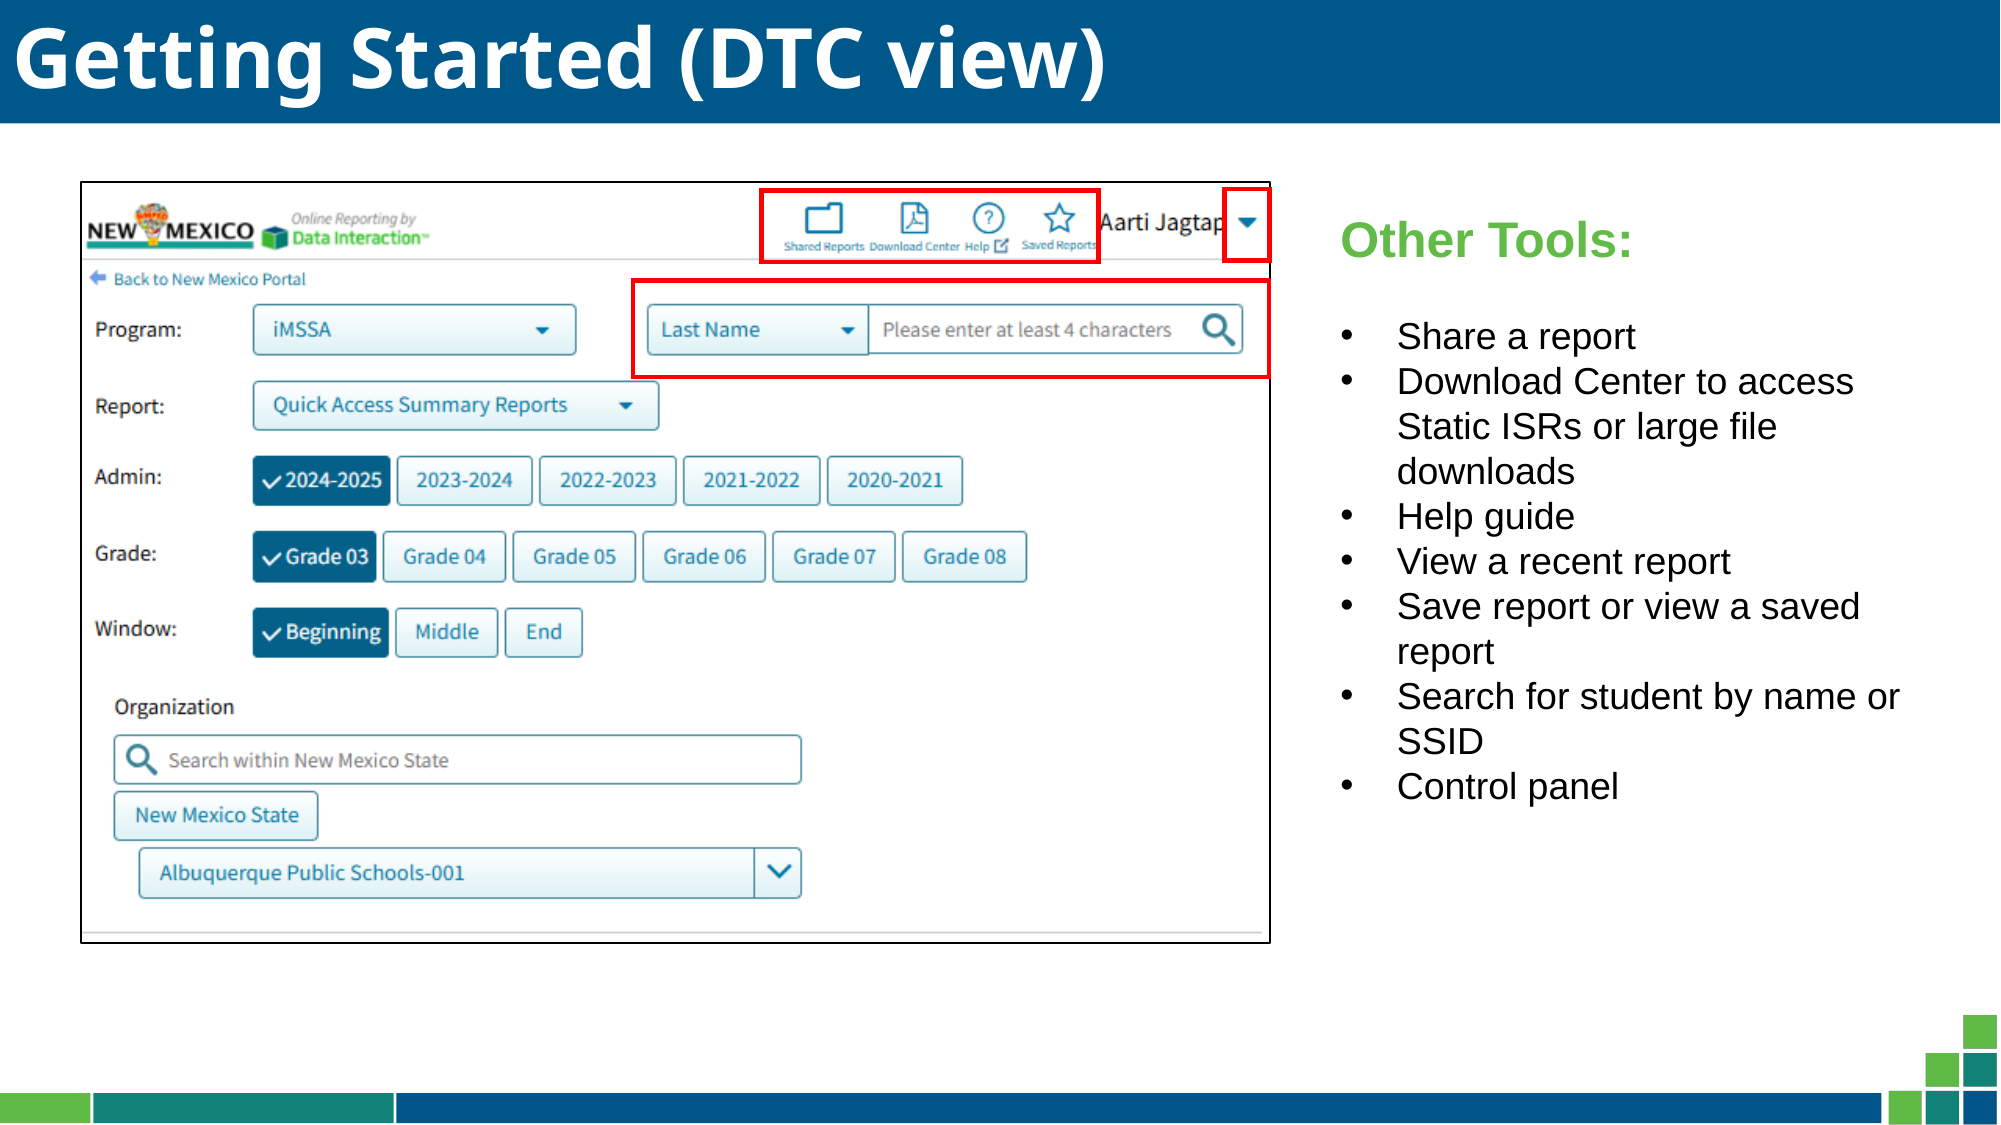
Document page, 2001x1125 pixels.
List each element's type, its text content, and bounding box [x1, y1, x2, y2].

text_box Other Tools: Share a report Download Center to access Static ISRs or large file downloads Help guide View a recent report Save report or view a saved report Search for student by name or SSID Control panel [1325, 199, 1950, 815]
picture [81, 182, 1270, 943]
picture [1888, 1015, 2001, 1125]
title Getting Started (DTC view) [0, 0, 2000, 124]
